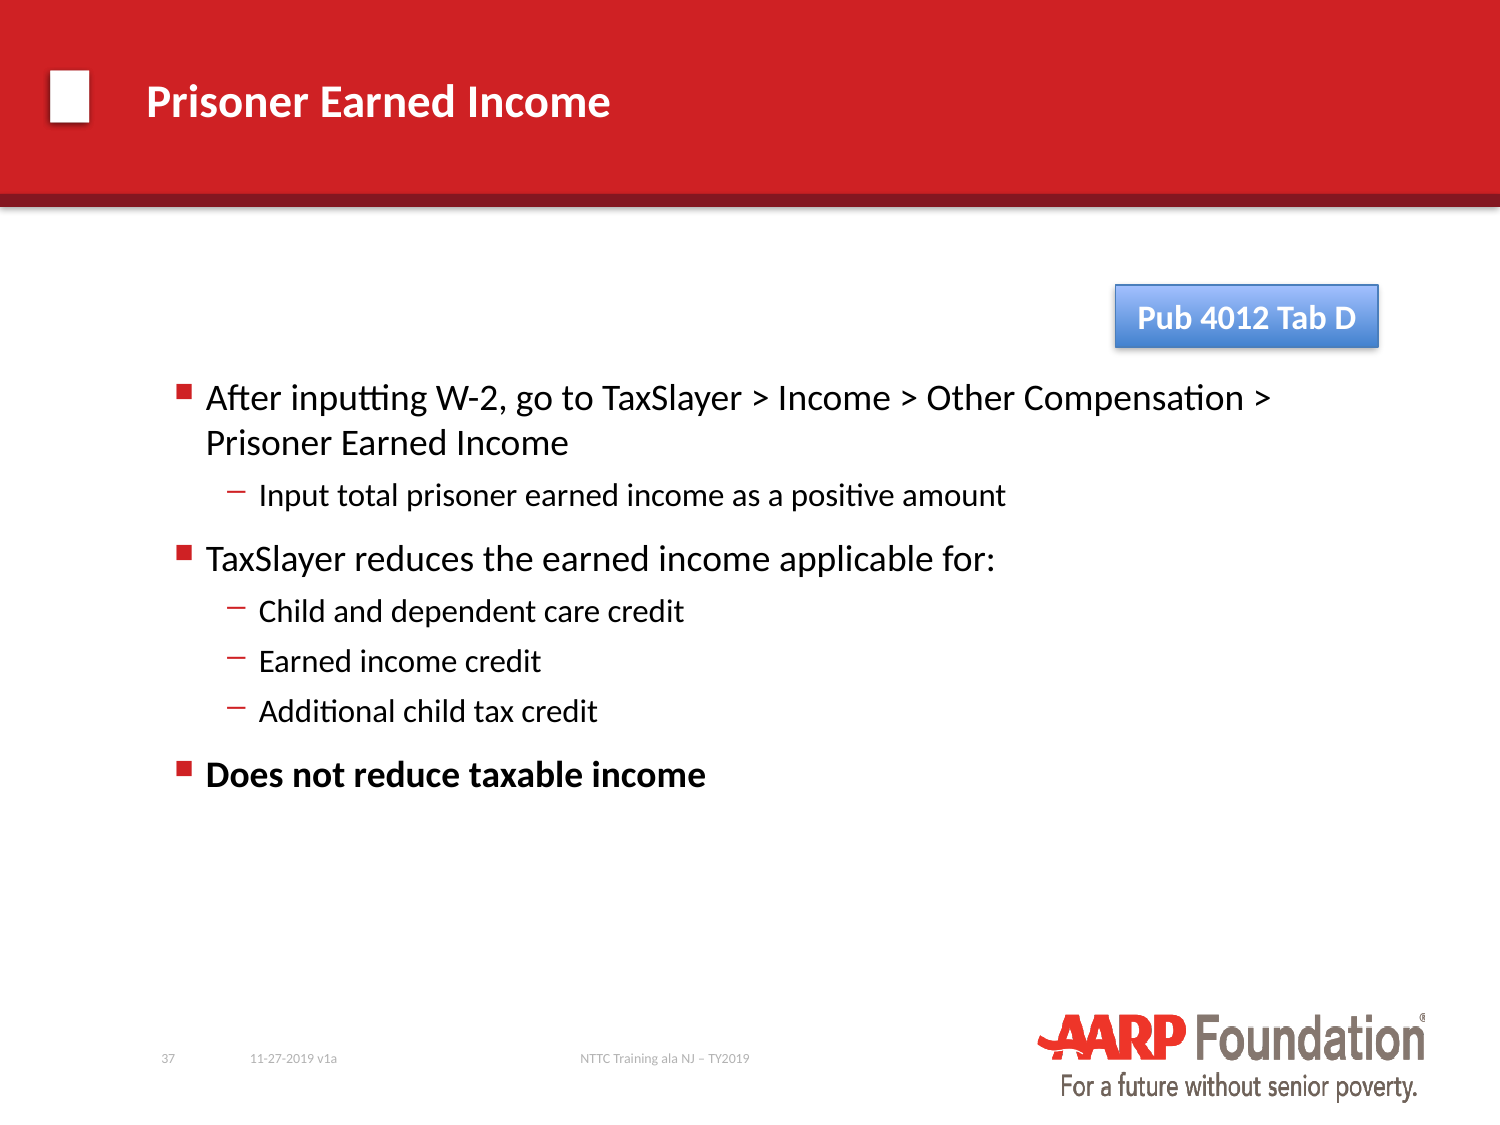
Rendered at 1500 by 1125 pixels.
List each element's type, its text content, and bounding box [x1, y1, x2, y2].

list After inputting W-2, go to TaxSlayer > Income > Other Compensation > Prisoner Earned Income Input total prisoner earned income as a positive amount TaxSlayer reduces the earned income applicable for: Child and dependent care credit Earned income credit Additional child tax credit Does not reduce taxable income [159, 365, 1360, 861]
text_box Pub 4012 Tab D [1115, 284, 1379, 348]
slide_number 37 [75, 1027, 191, 1088]
title Prisoner Earned Income [131, 4, 1331, 193]
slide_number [234, 1027, 399, 1088]
footer NTTC Training ala NJ – TY2019 [427, 1027, 903, 1088]
